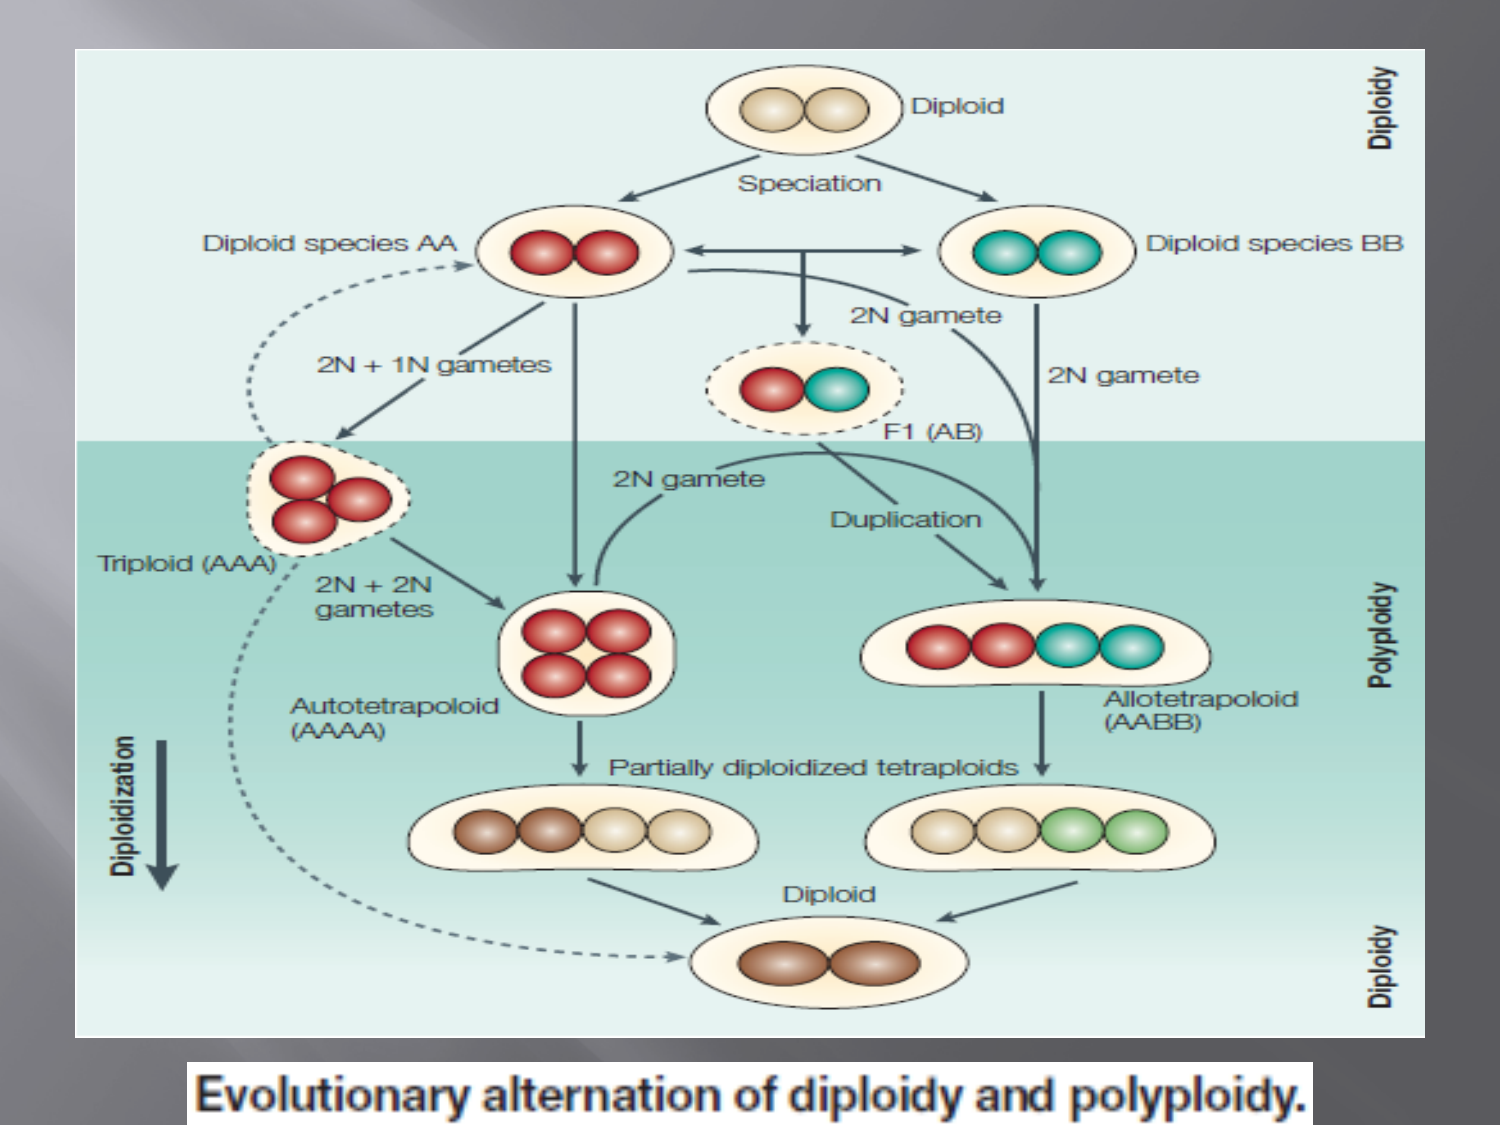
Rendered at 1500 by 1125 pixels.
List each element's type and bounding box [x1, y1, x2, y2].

picture [187, 1062, 1313, 1125]
picture [74, 49, 1426, 1038]
